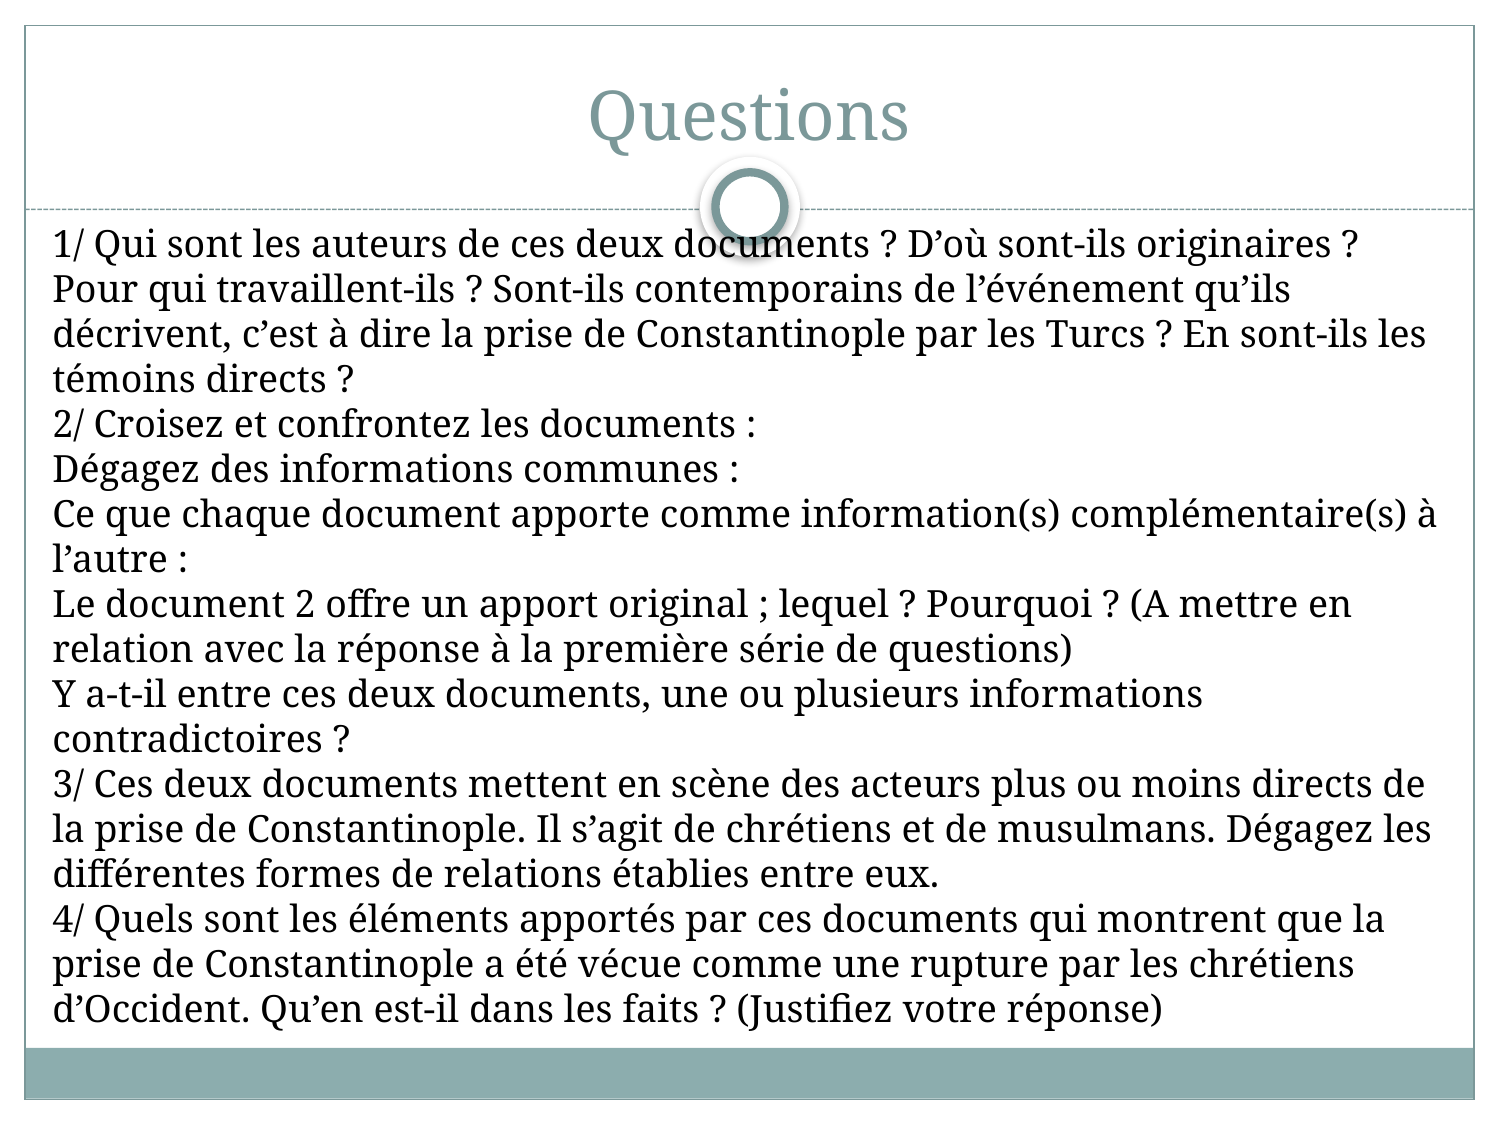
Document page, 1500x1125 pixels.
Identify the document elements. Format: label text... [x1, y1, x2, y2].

text_box 1/ Qui sont les auteurs de ces deux documents ? D’où sont-ils originaires ? Pour qui travaillent-ils ? Sont-ils contemporains de l’événement qu’ils décrivent, c’est à dire la prise de Constantinople par les Turcs ? En sont-ils les témoins directs ? 2/ Croisez et confrontez les documents : Dégagez des informations communes : Ce que chaque document apporte comme information(s) complémentaire(s) à l’autre : Le document 2 offre un apport original ; lequel ? Pourquoi ? (A mettre en relation avec la réponse à la première série de questions) Y a-t-il entre ces deux documents, une ou plusieurs informations contradictoires ? 3/ Ces deux documents mettent en scène des acteurs plus ou moins directs de la prise de Constantinople. Il s’agit de chrétiens et de musulmans. Dégagez les différentes formes de relations établies entre eux. 4/ Quels sont les éléments apportés par ces documents qui montrent que la prise de Constantinople a été vécue comme une rupture par les chrétiens d’Occident. Qu’en est-il dans les faits ? (Justifiez votre réponse) [37, 212, 1463, 1038]
title Questions [49, 37, 1450, 162]
